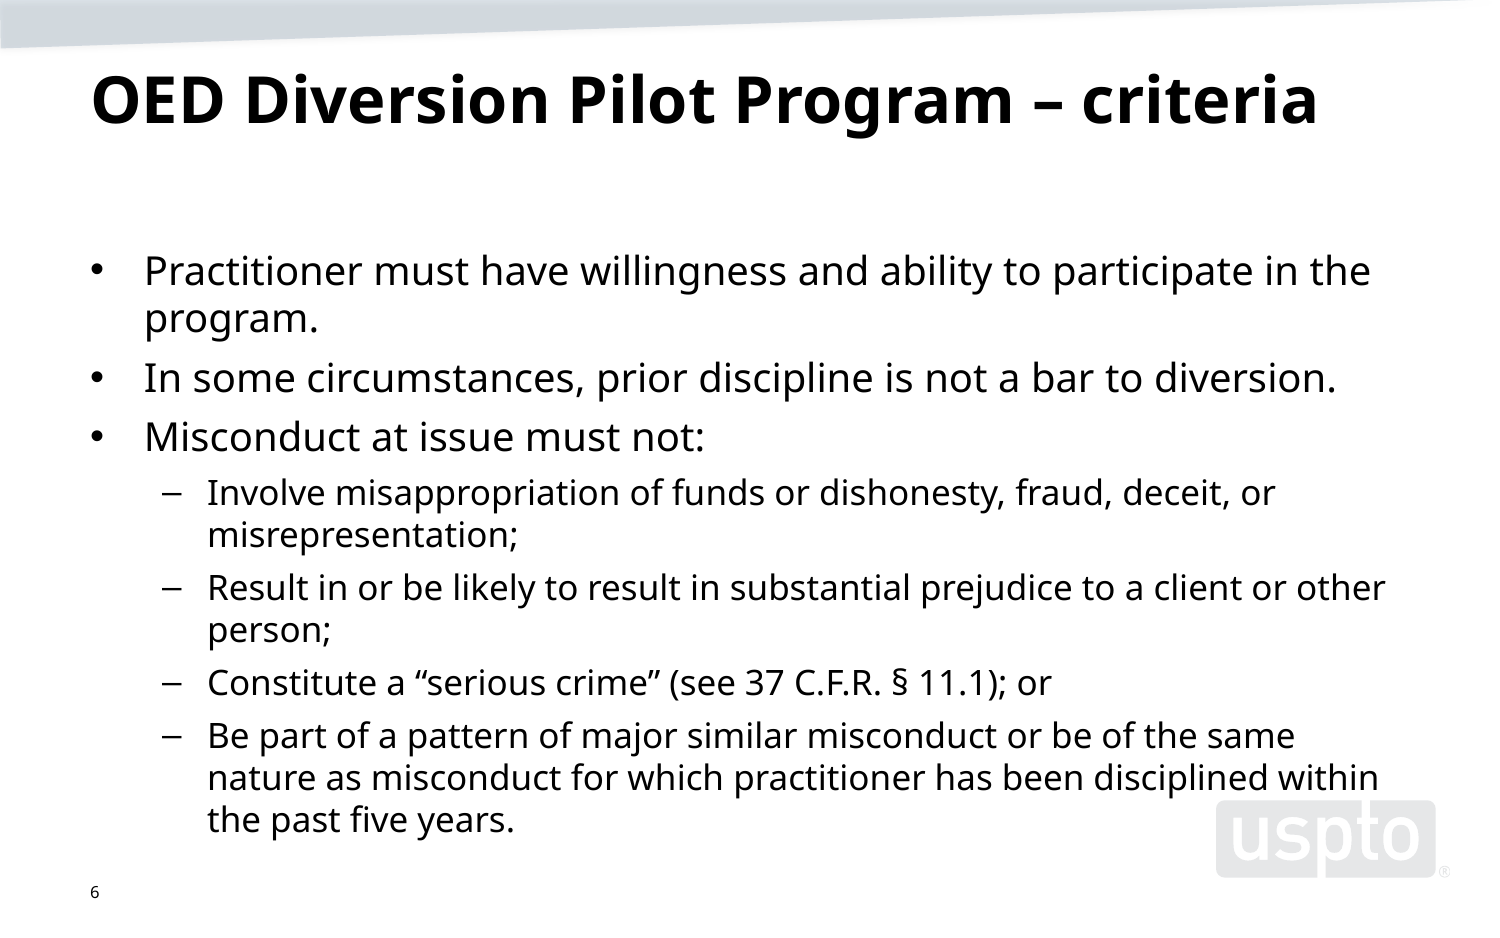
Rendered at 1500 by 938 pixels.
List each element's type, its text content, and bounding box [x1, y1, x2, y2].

slide_number 6 [75, 868, 413, 919]
list Practitioner must have willingness and ability to participate in the program. In some circumstances, prior discipline is not a bar to diversion. Misconduct at issue must not: Involve misappropriation of funds or dishonesty, fraud, deceit, or misrepresentation; Result in or be likely to result in substantial prejudice to a client or other person; Constitute a “serious crime” (see 37 C.F.R. § 11.1); or Be part of a pattern of major similar misconduct or be of the same nature as misconduct for which practitioner has been disciplined within the past five years. [75, 237, 1425, 859]
title OED Diversion Pilot Program – criteria [75, 50, 1425, 207]
